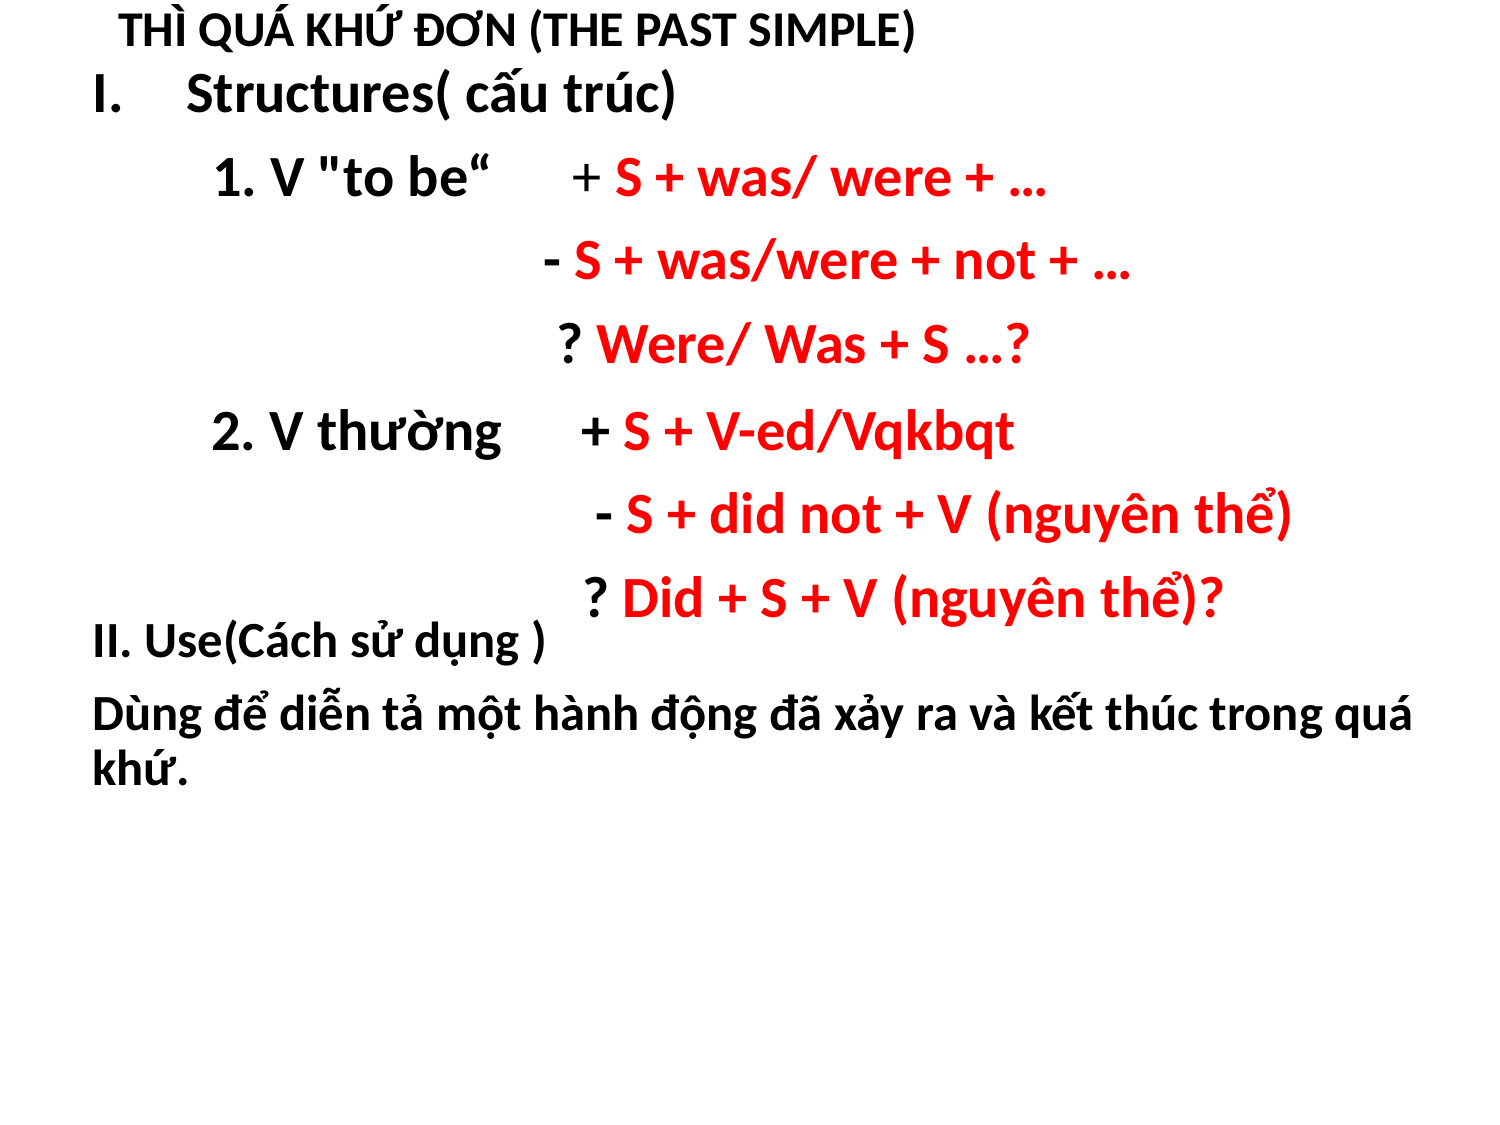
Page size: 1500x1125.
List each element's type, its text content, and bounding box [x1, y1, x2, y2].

list Structures( cấu trúc) 1. V "to be“ + S + was/ were + … - S + was/were + not + … ? Were/ Was + S …? [77, 54, 1272, 476]
text_box 2. V thường + S + V-ed/Vqkbqt - S + did not + V (nguyên thể) ? Did + S + V (nguyên thể)? [196, 392, 1335, 606]
title THÌ QUÁ KHỨ ĐƠN (THE PAST SIMPLE) [103, 7, 1397, 112]
text_box II. Use(Cách sử dụng ) Dùng để diễn tả một hành động đã xảy ra và kết thúc trong quá khứ. [77, 606, 1441, 805]
